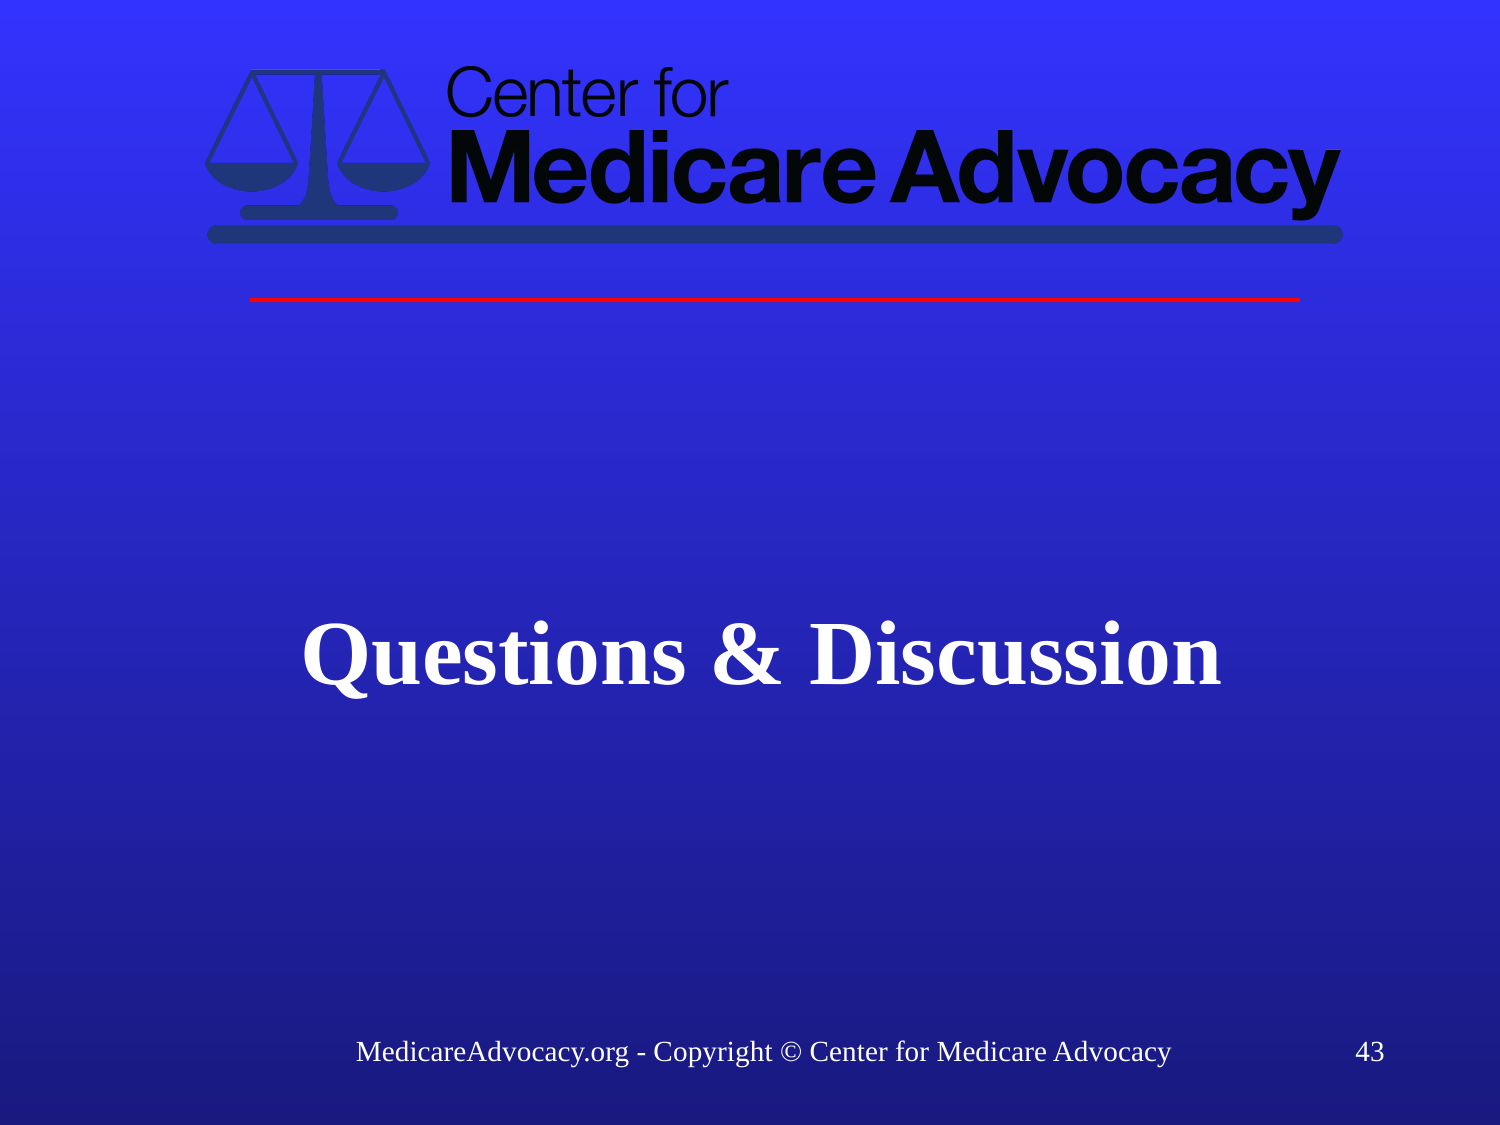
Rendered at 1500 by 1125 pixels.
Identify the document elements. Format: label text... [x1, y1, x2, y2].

picture [195, 59, 1355, 248]
list Questions & Discussion [124, 328, 1400, 1004]
footer MedicareAdvocacy.org - Copyright © Center for Medicare Advocacy [337, 1025, 1213, 1100]
slide_number 43 [1275, 1025, 1400, 1100]
